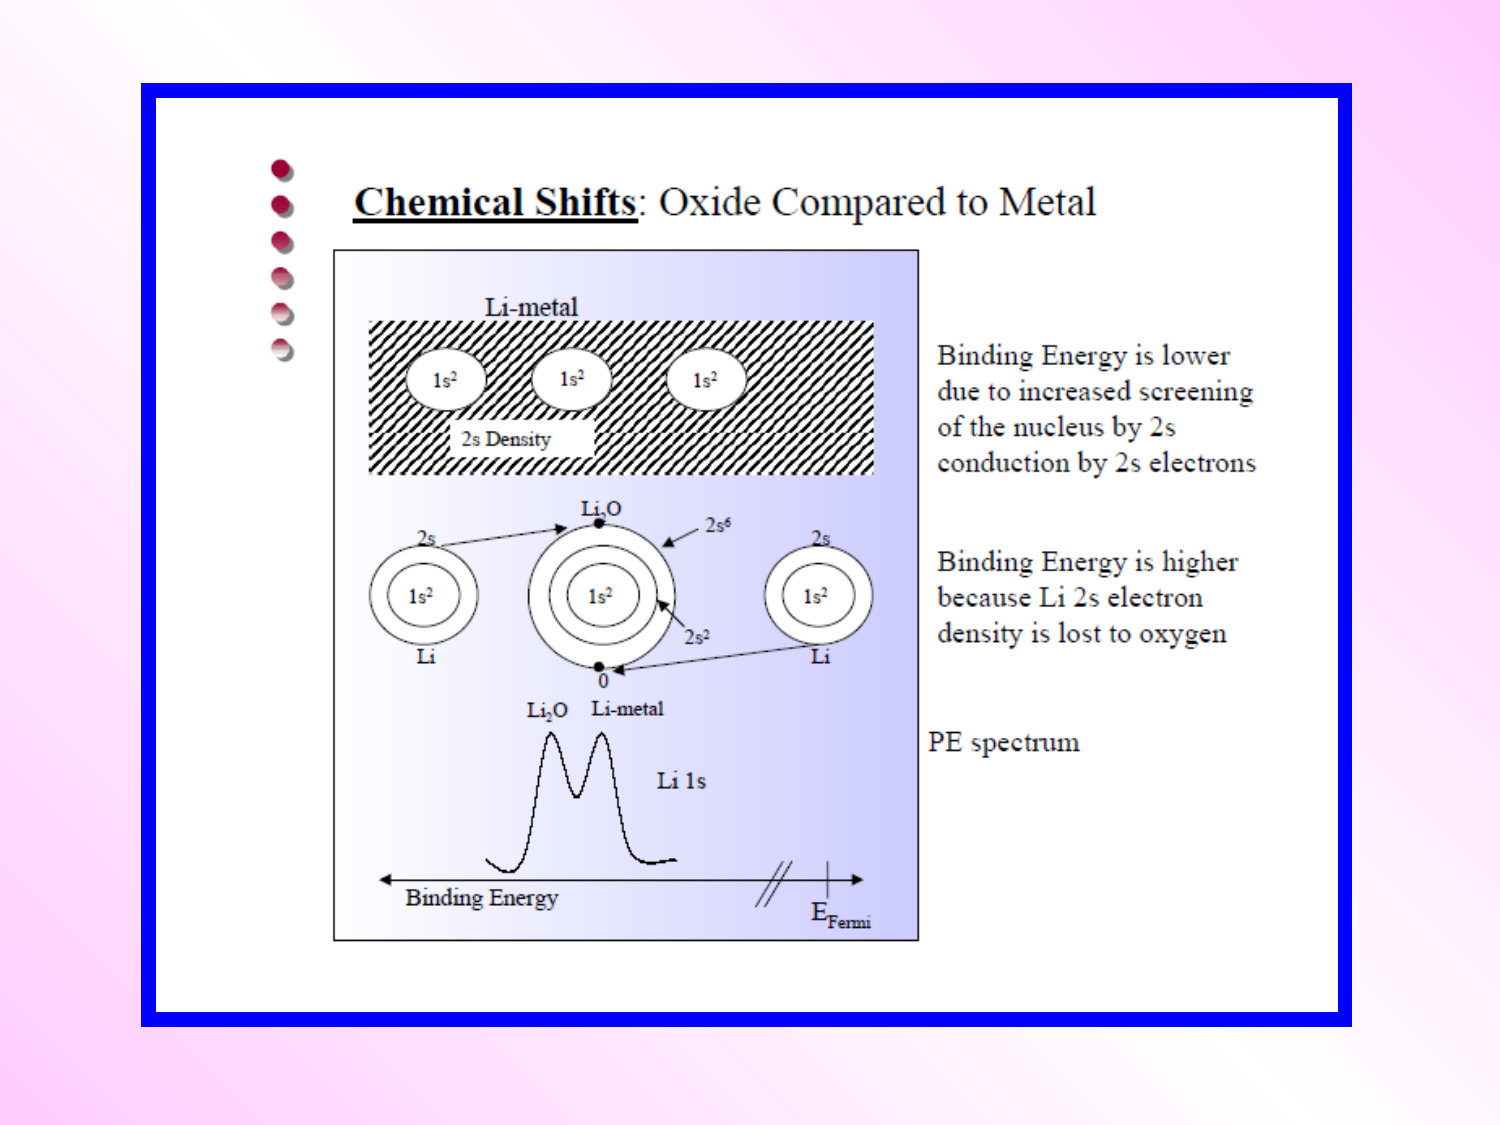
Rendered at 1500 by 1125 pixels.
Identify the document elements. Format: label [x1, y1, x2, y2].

picture [155, 97, 1338, 1013]
